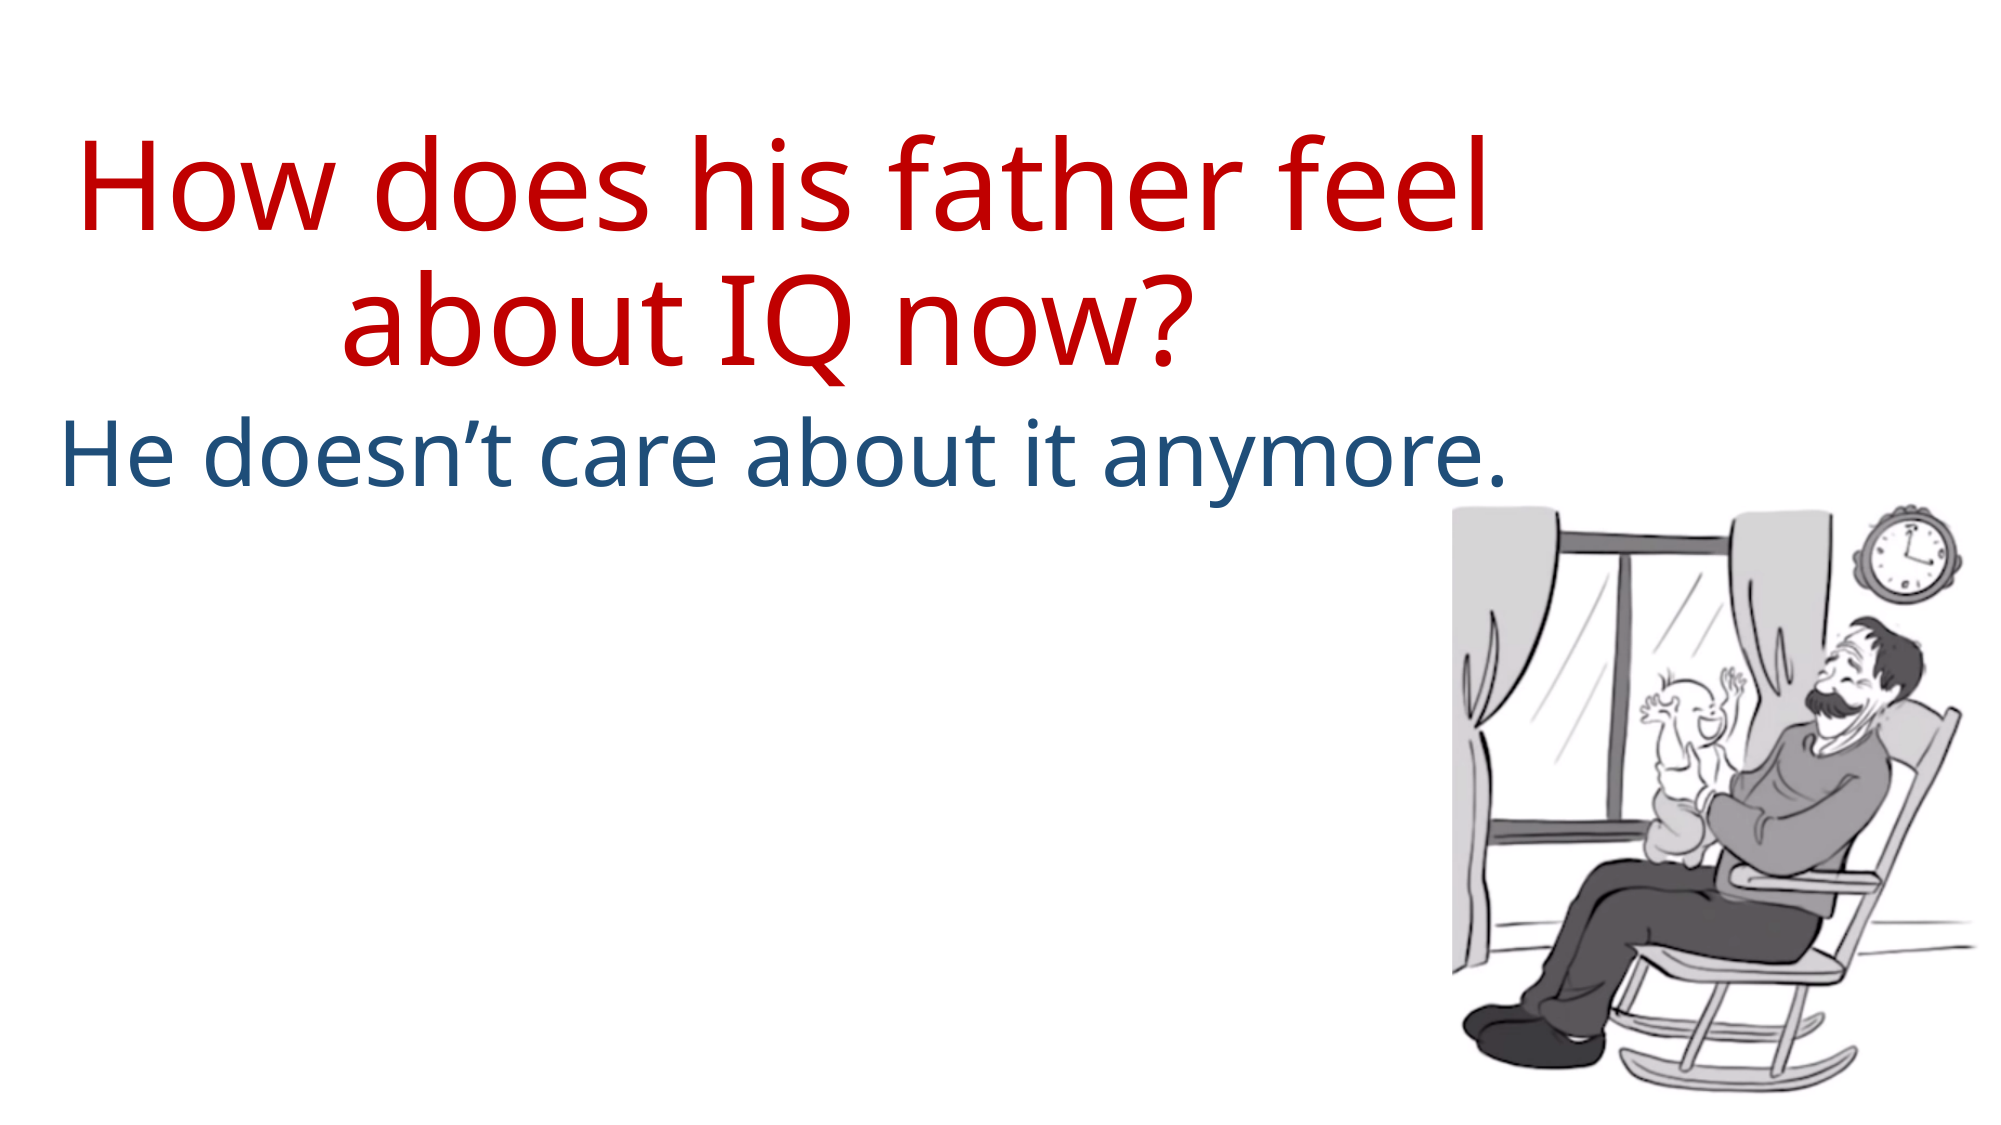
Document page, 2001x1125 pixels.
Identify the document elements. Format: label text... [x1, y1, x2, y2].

text_box He doesn’t care about it anymore. [34, 399, 1535, 669]
text_box How does his father feel about IQ now? [34, 104, 1535, 399]
picture [1436, 476, 2000, 1103]
